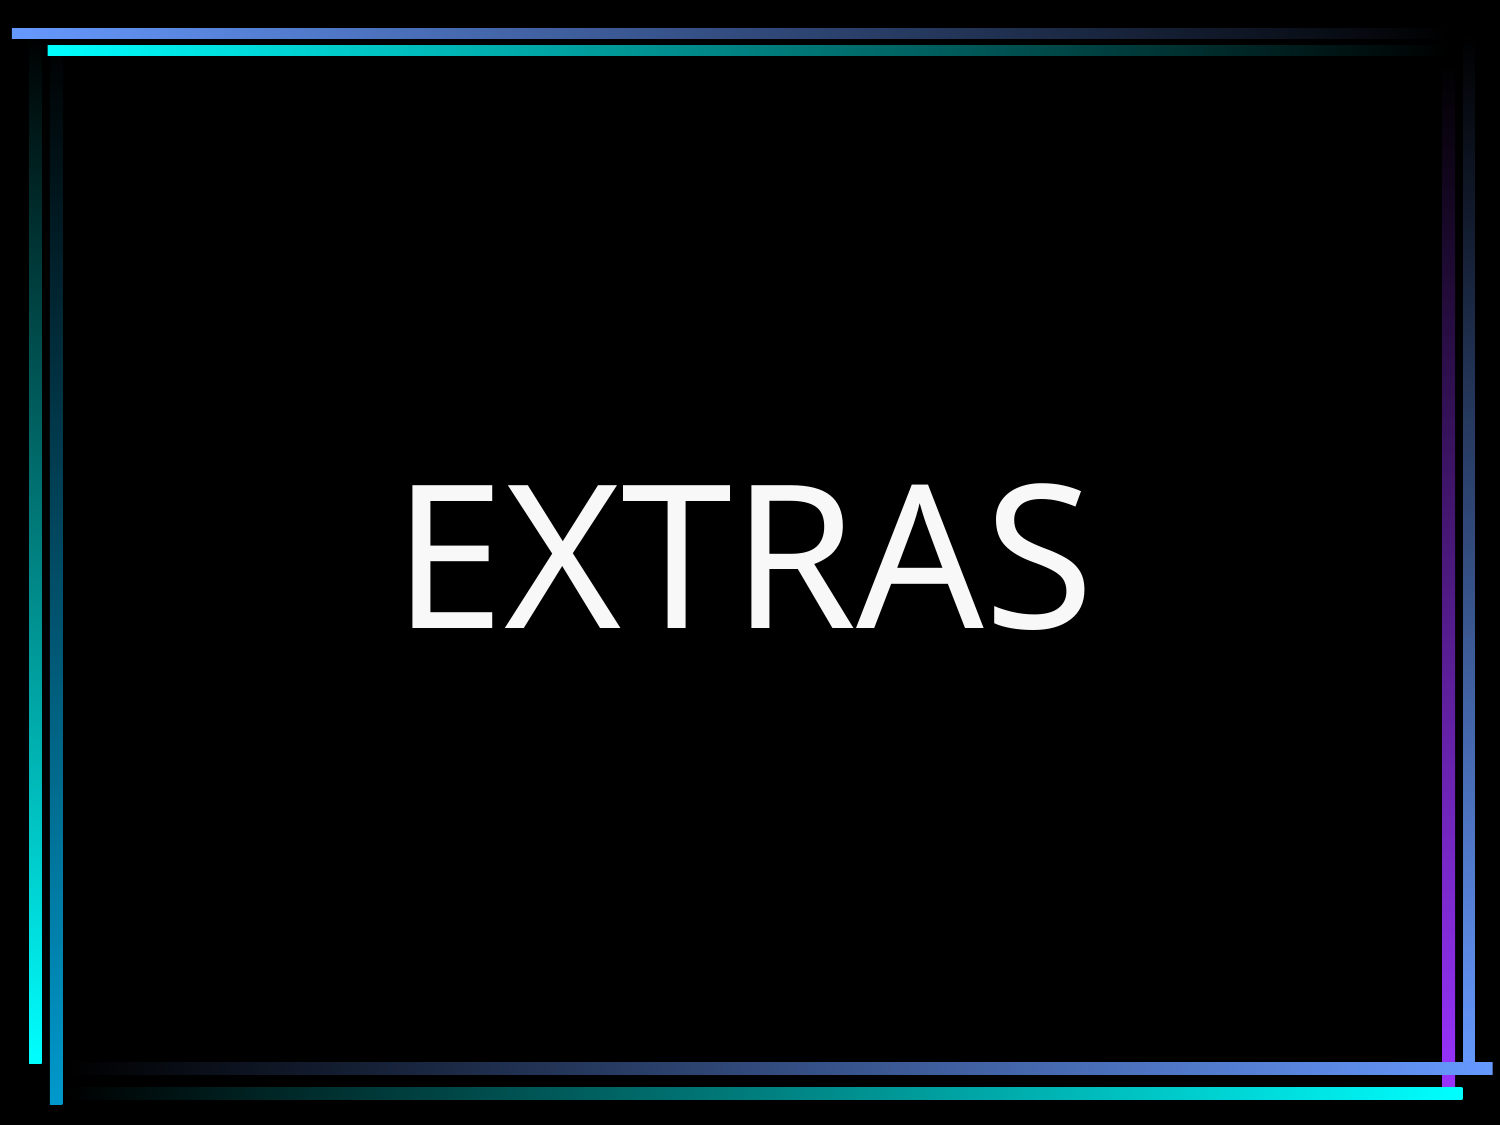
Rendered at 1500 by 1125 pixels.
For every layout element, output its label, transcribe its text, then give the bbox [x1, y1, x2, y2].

list EXTRAS [301, 420, 1187, 578]
